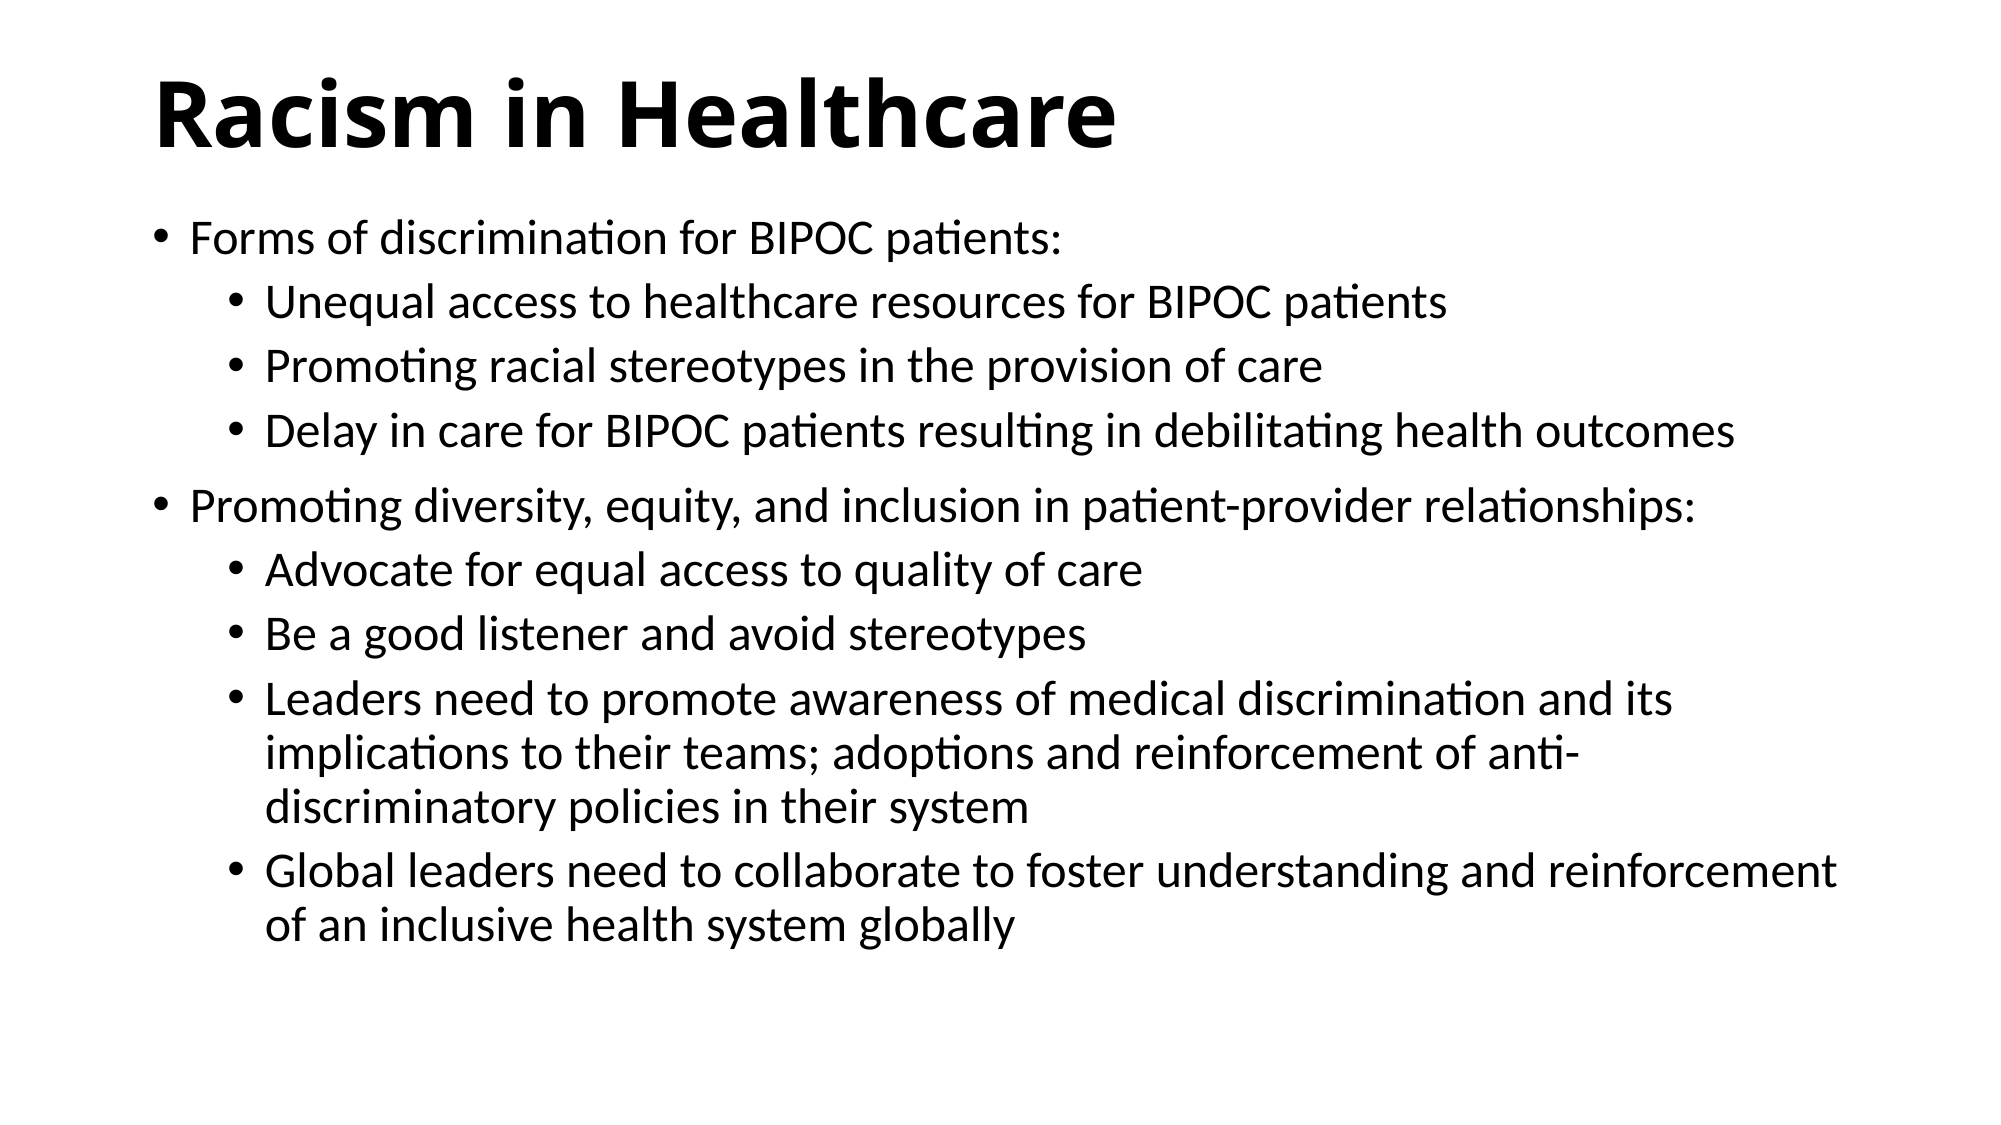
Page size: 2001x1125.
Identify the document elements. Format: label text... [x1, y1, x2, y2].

list Forms of discrimination for BIPOC patients: Unequal access to healthcare resources for BIPOC patients Promoting racial stereotypes in the provision of care Delay in care for BIPOC patients resulting in debilitating health outcomes Promoting diversity, equity, and inclusion in patient-provider relationships: Advocate for equal access to quality of care Be a good listener and avoid stereotypes Leaders need to promote awareness of medical discrimination and its implications to their teams; adoptions and reinforcement of anti-discriminatory policies in their system Global leaders need to collaborate to foster understanding and reinforcement of an inclusive health system globally [137, 203, 1863, 1014]
title Racism in Healthcare [137, 59, 1863, 176]
